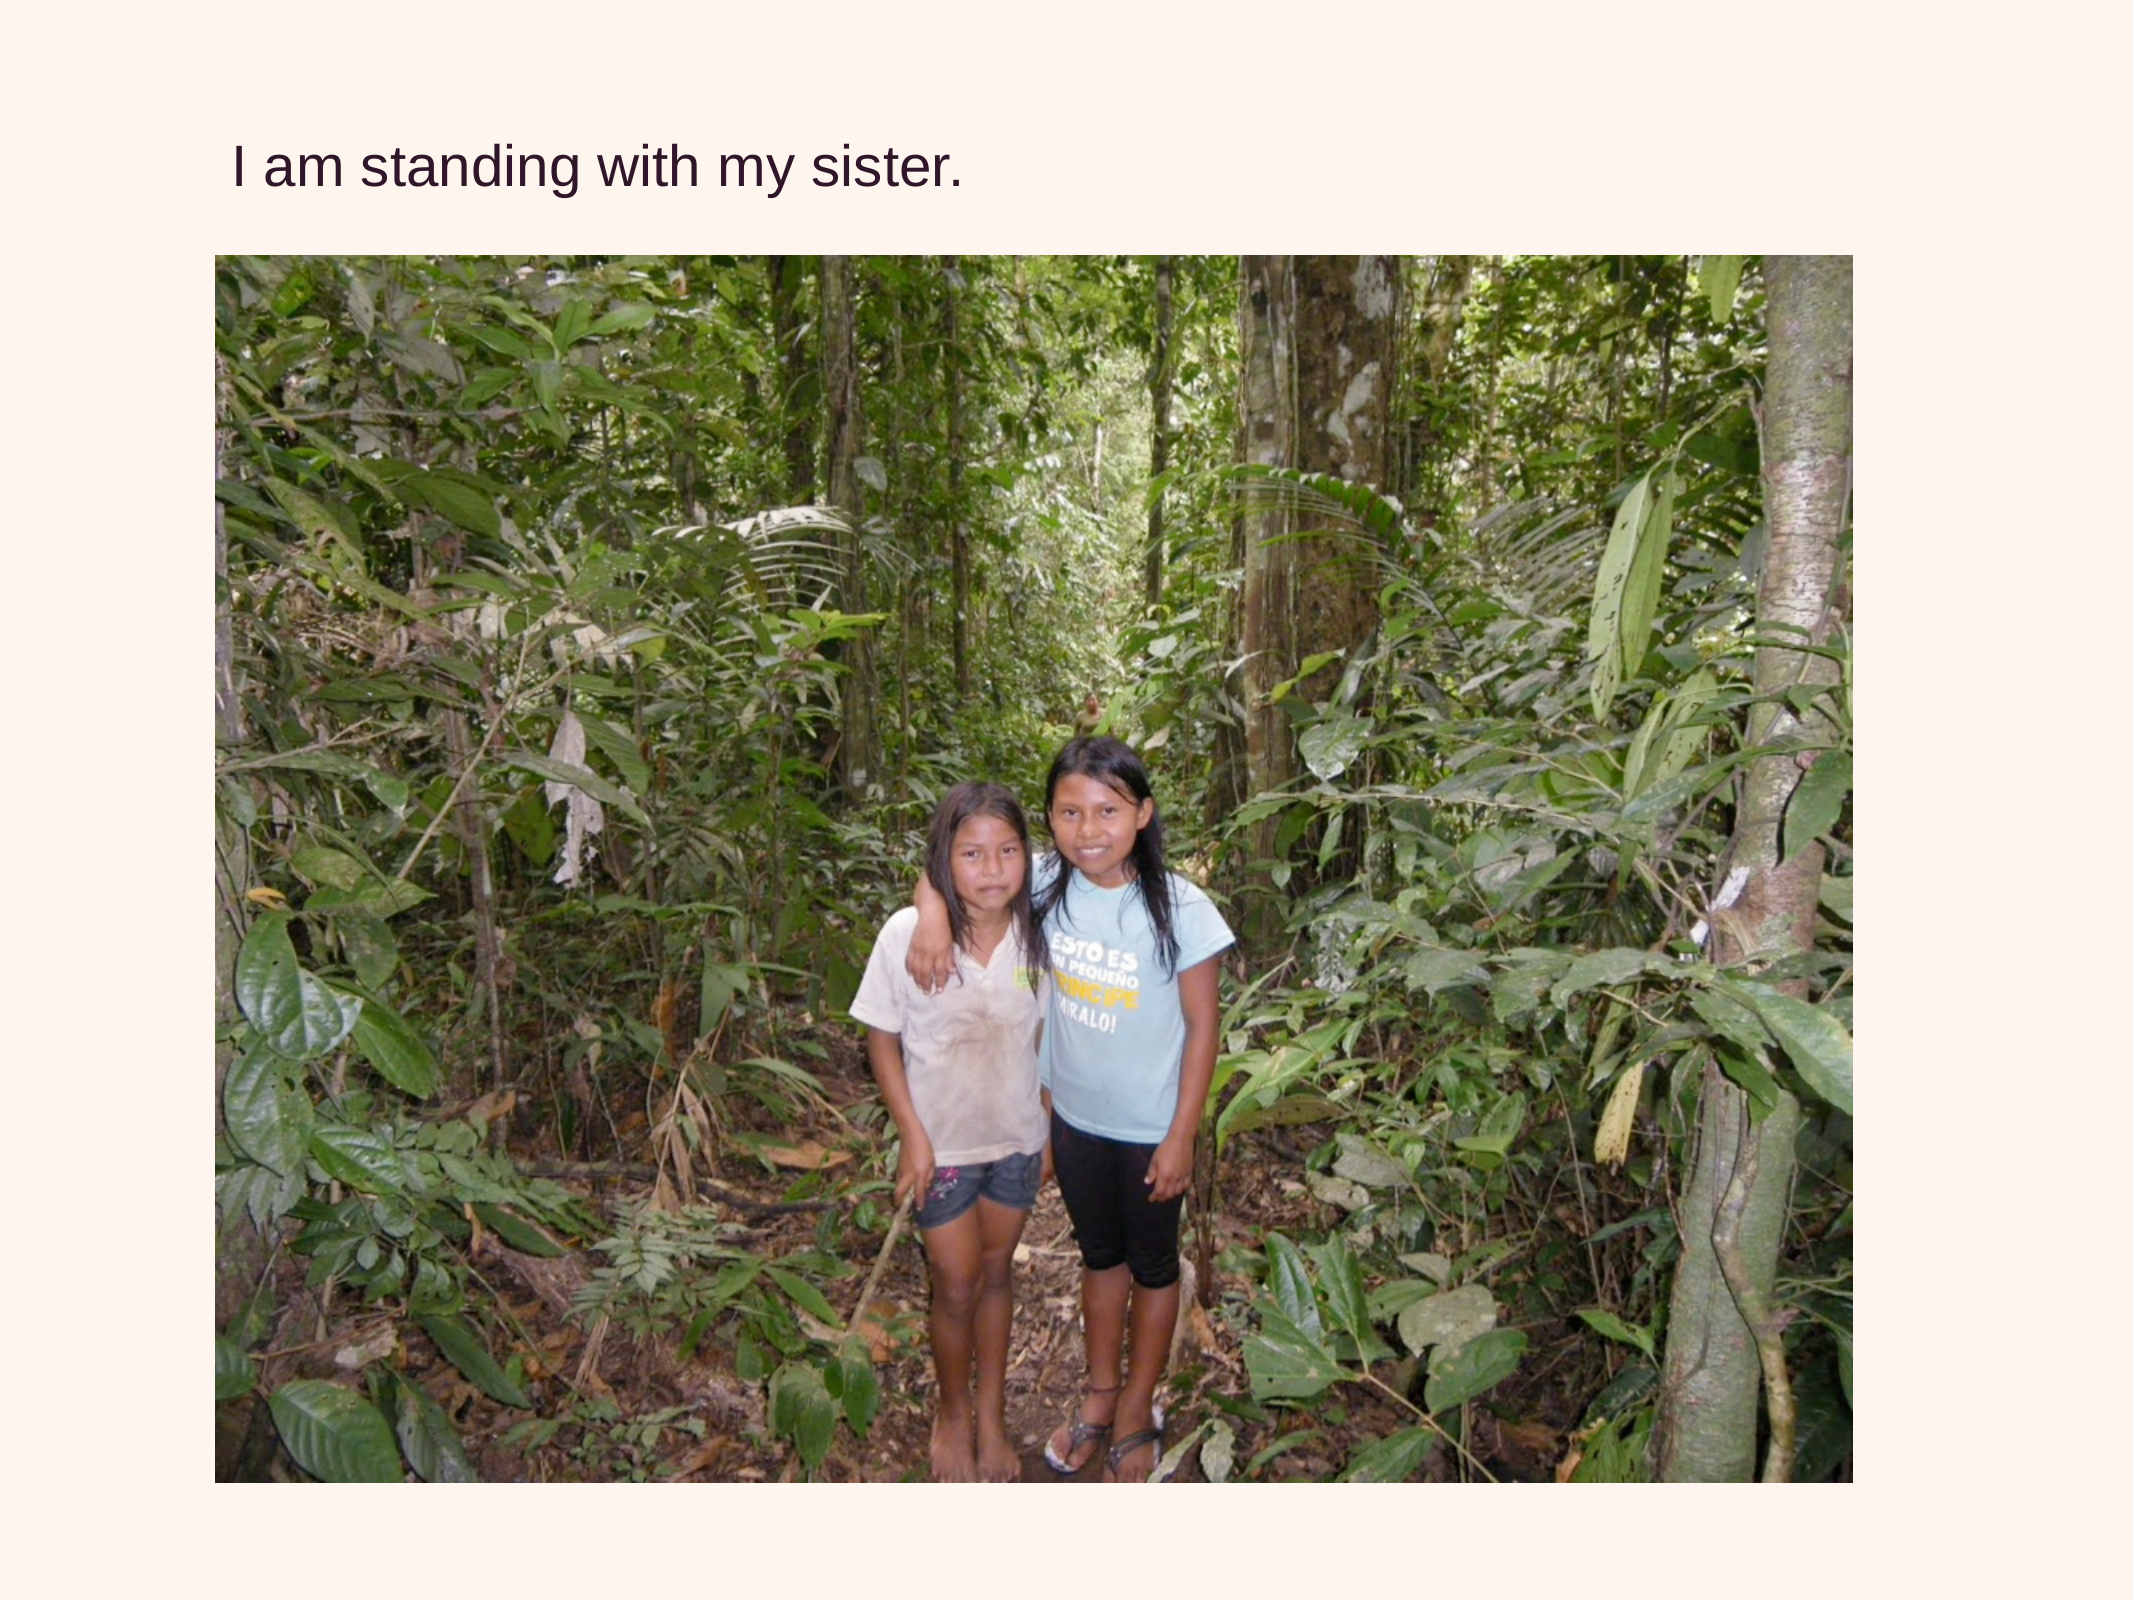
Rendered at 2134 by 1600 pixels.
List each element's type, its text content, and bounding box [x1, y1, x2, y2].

picture [215, 254, 1853, 1483]
text_box I am standing with my sister. [222, 120, 1423, 207]
